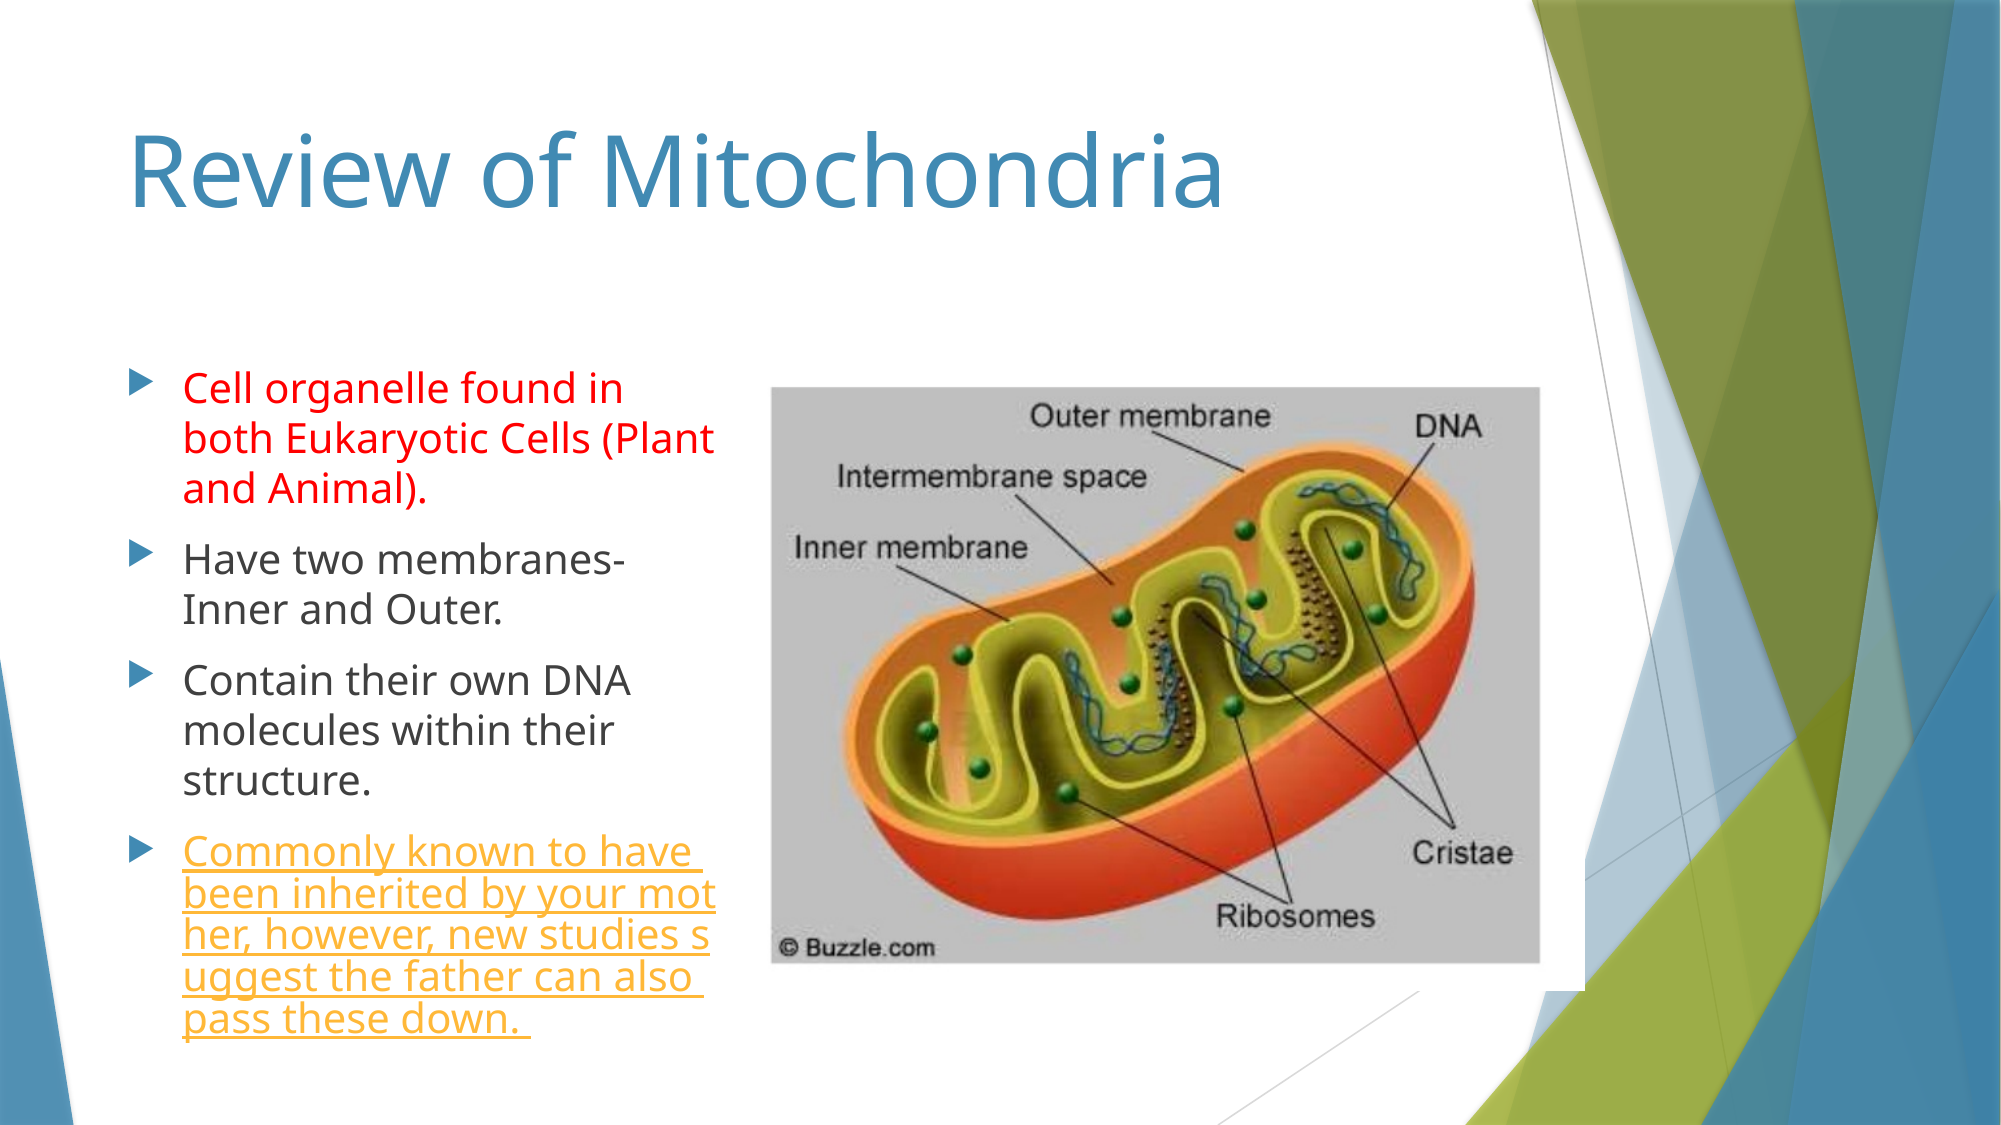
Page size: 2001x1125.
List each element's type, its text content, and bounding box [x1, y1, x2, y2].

picture [736, 353, 1585, 992]
list Cell organelle found in both Eukaryotic Cells (Plant and Animal). Have two membranes- Inner and Outer. Contain their own DNA molecules within their structure. Commonly known to have been inherited by your mother, however, new studies suggest the father can also pass these down. [111, 354, 735, 992]
title Review of Mitochondria [111, 99, 1522, 317]
